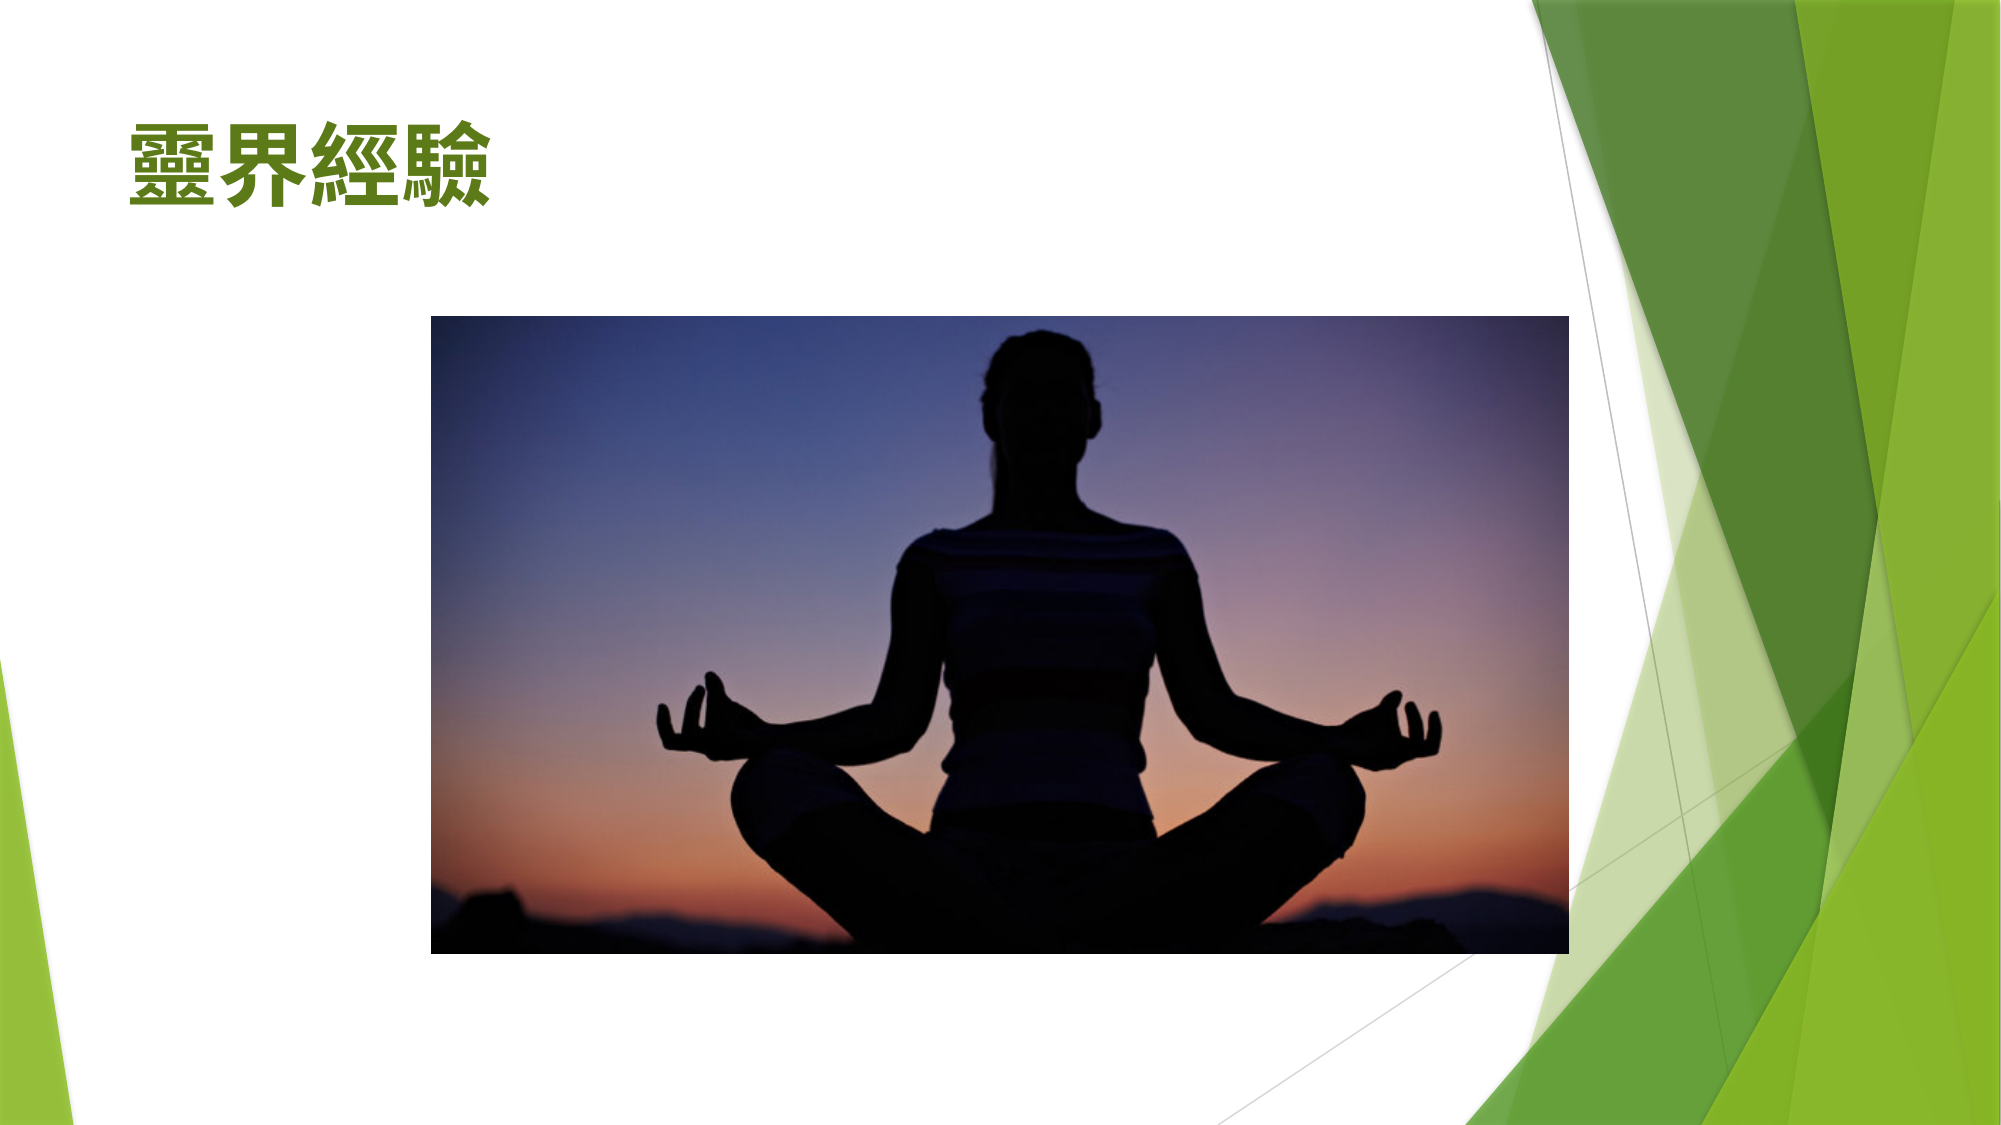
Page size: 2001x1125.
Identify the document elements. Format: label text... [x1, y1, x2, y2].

title 靈界經驗 [111, 99, 1522, 317]
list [430, 316, 1569, 954]
